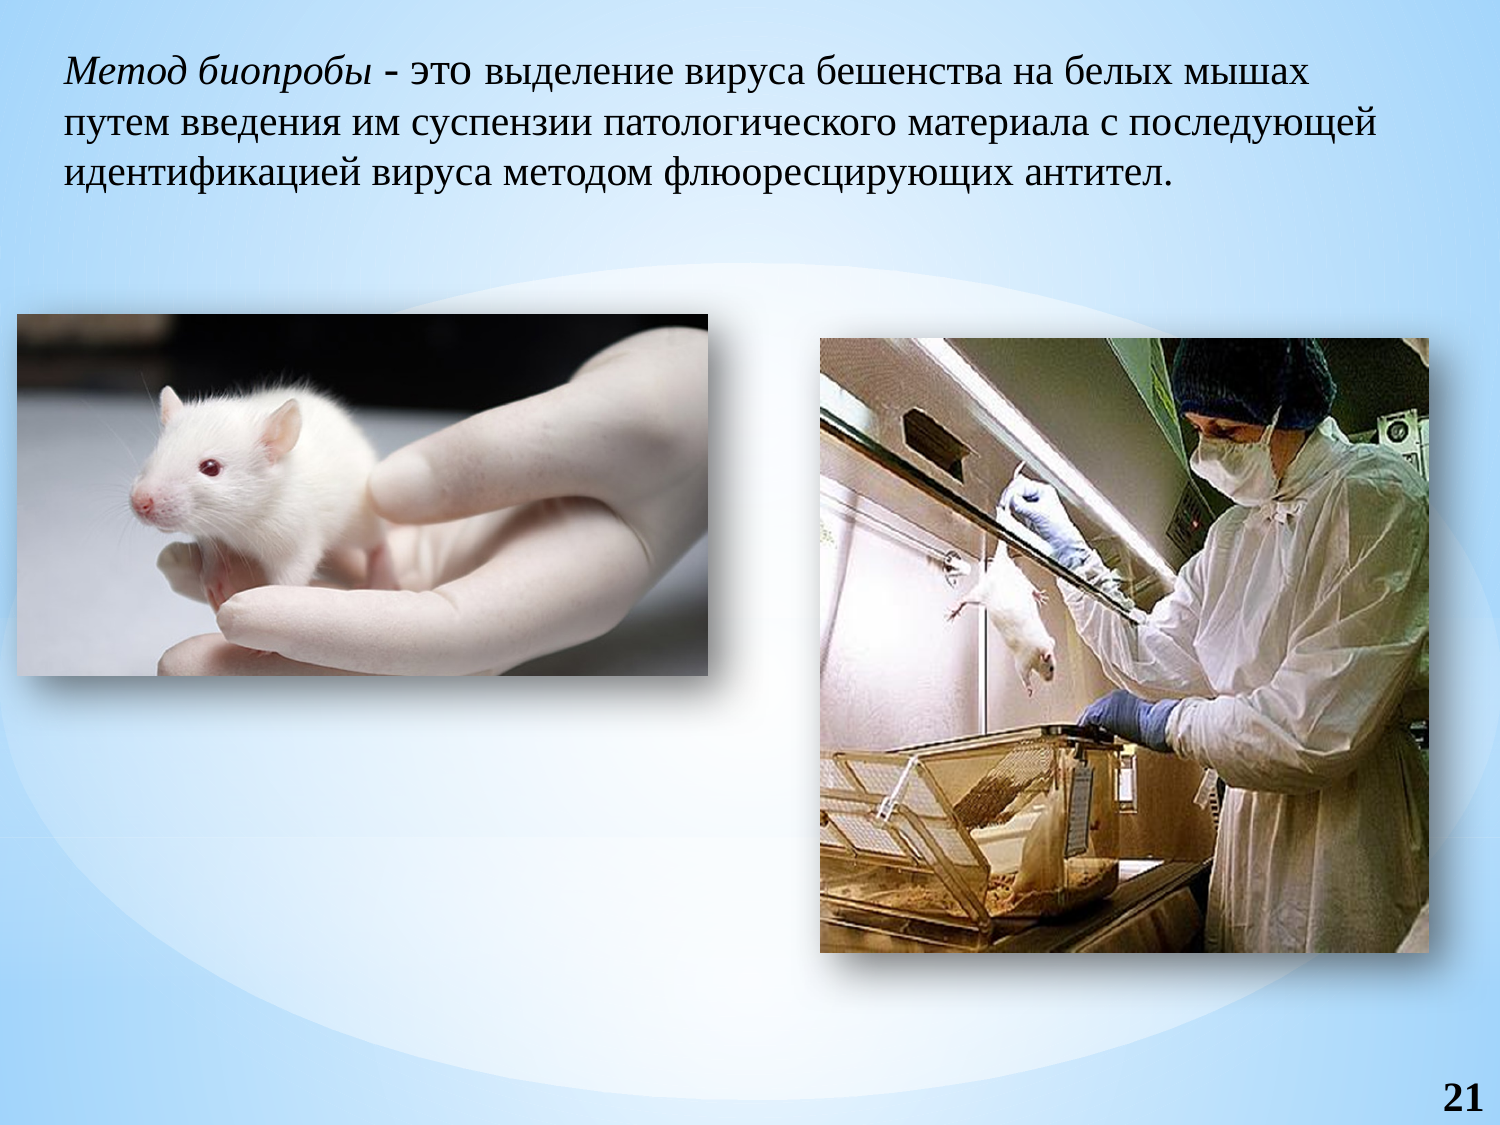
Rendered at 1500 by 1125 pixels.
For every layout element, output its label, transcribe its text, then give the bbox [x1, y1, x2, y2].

slide_number 21 [1200, 1065, 1500, 1125]
list Метод биопробы - это выделение вируса бешенства на белых мышах путем введения им суспензии патологического материала с последующей идентификацией вируса методом флюоресцирующих антител. [41, 30, 1400, 1047]
picture [820, 337, 1429, 953]
picture [17, 314, 709, 676]
